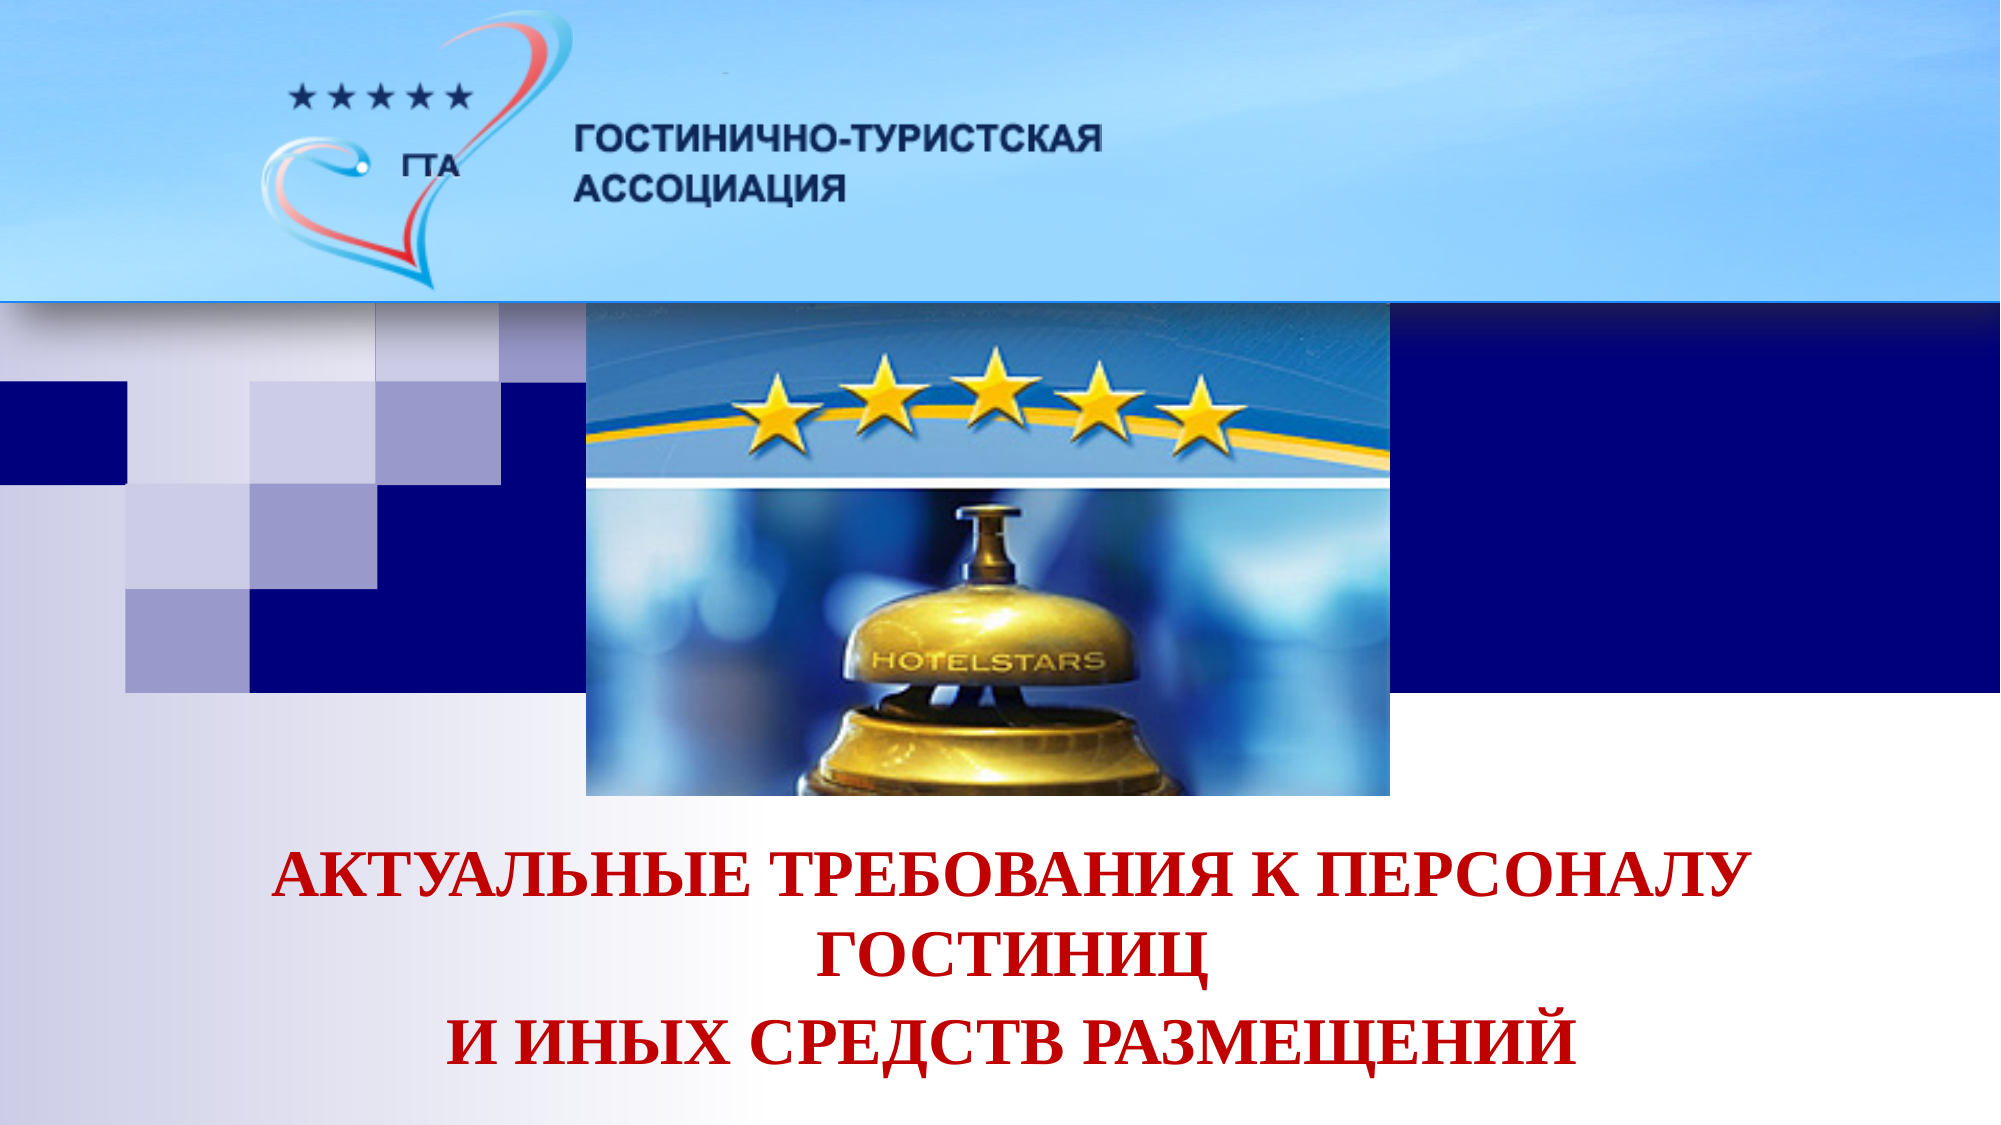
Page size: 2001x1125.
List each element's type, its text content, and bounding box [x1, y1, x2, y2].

picture [0, 0, 2000, 303]
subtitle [586, 314, 1391, 796]
text_box АКТУАЛЬНЫЕ ТРЕБОВАНИЯ К ПЕРСОНАЛУ ГОСТИНИЦ И ИНЫХ СРЕДСТВ РАЗМЕЩЕНИЙ [256, 822, 1787, 1087]
